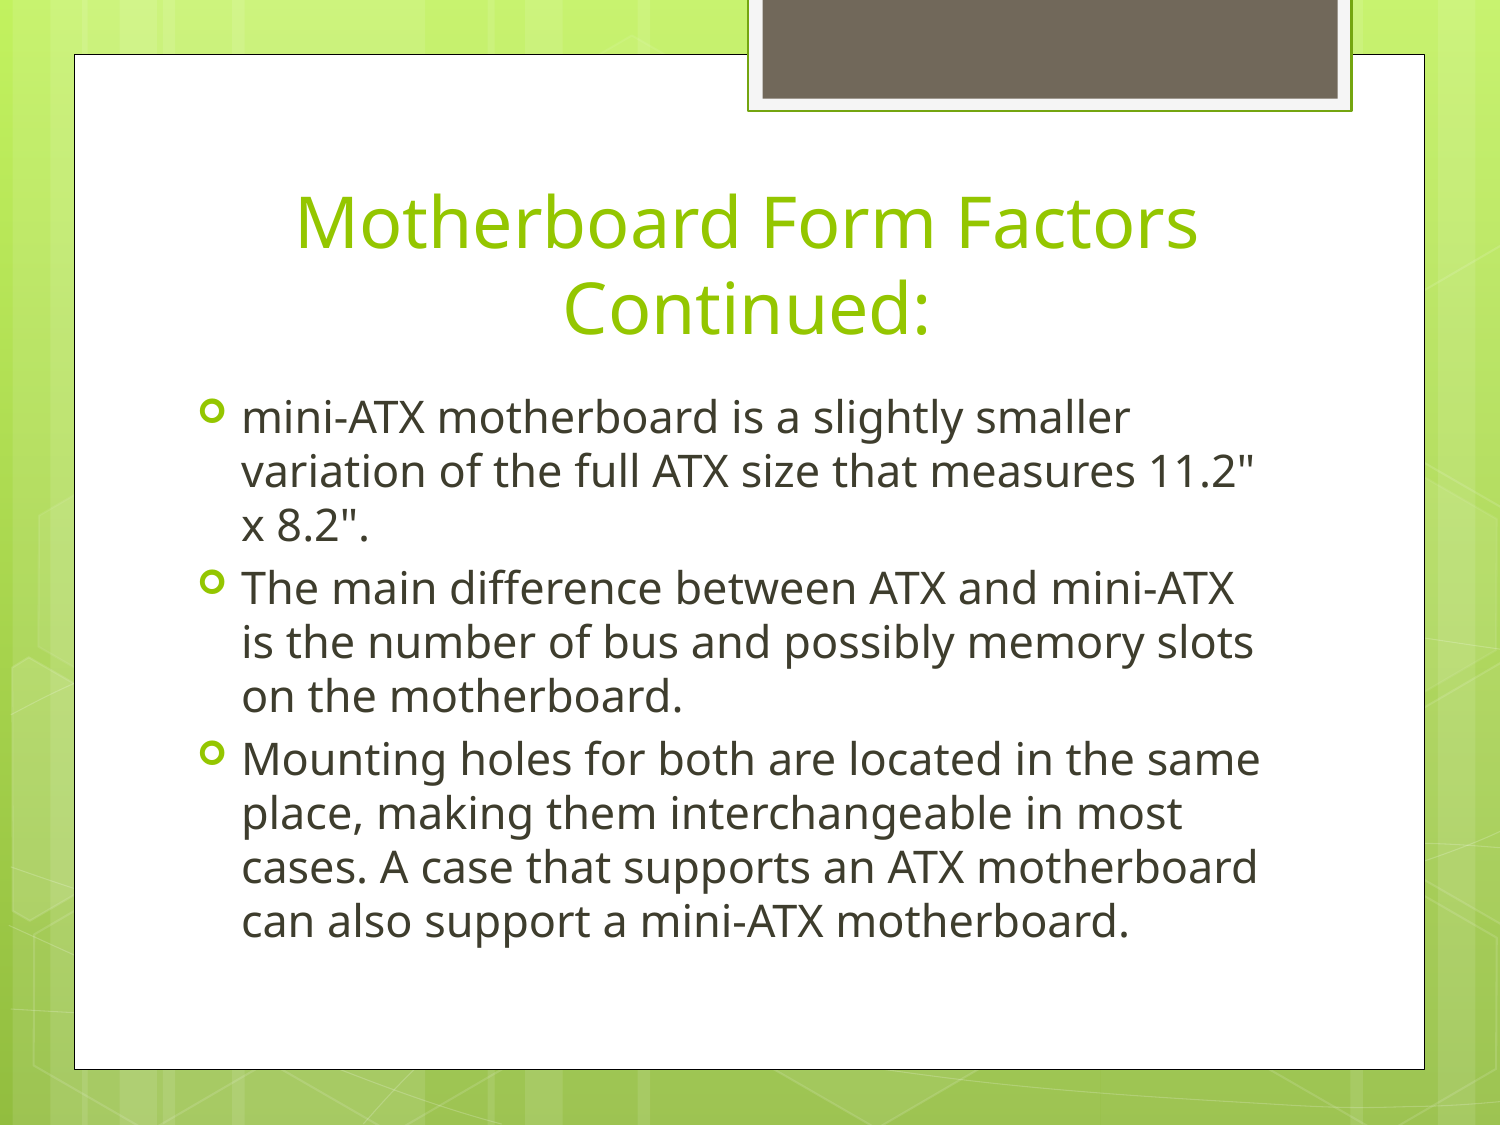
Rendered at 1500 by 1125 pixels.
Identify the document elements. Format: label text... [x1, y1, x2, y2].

title Motherboard Form Factors Continued: [171, 168, 1324, 357]
list mini-ATX motherboard is a slightly smaller variation of the full ATX size that measures 11.2" x 8.2". The main difference between ATX and mini-ATX is the number of bus and possibly memory slots on the motherboard. Mounting holes for both are located in the same place, making them interchangeable in most cases. A case that supports an ATX motherboard can also support a mini-ATX motherboard. [171, 381, 1283, 957]
